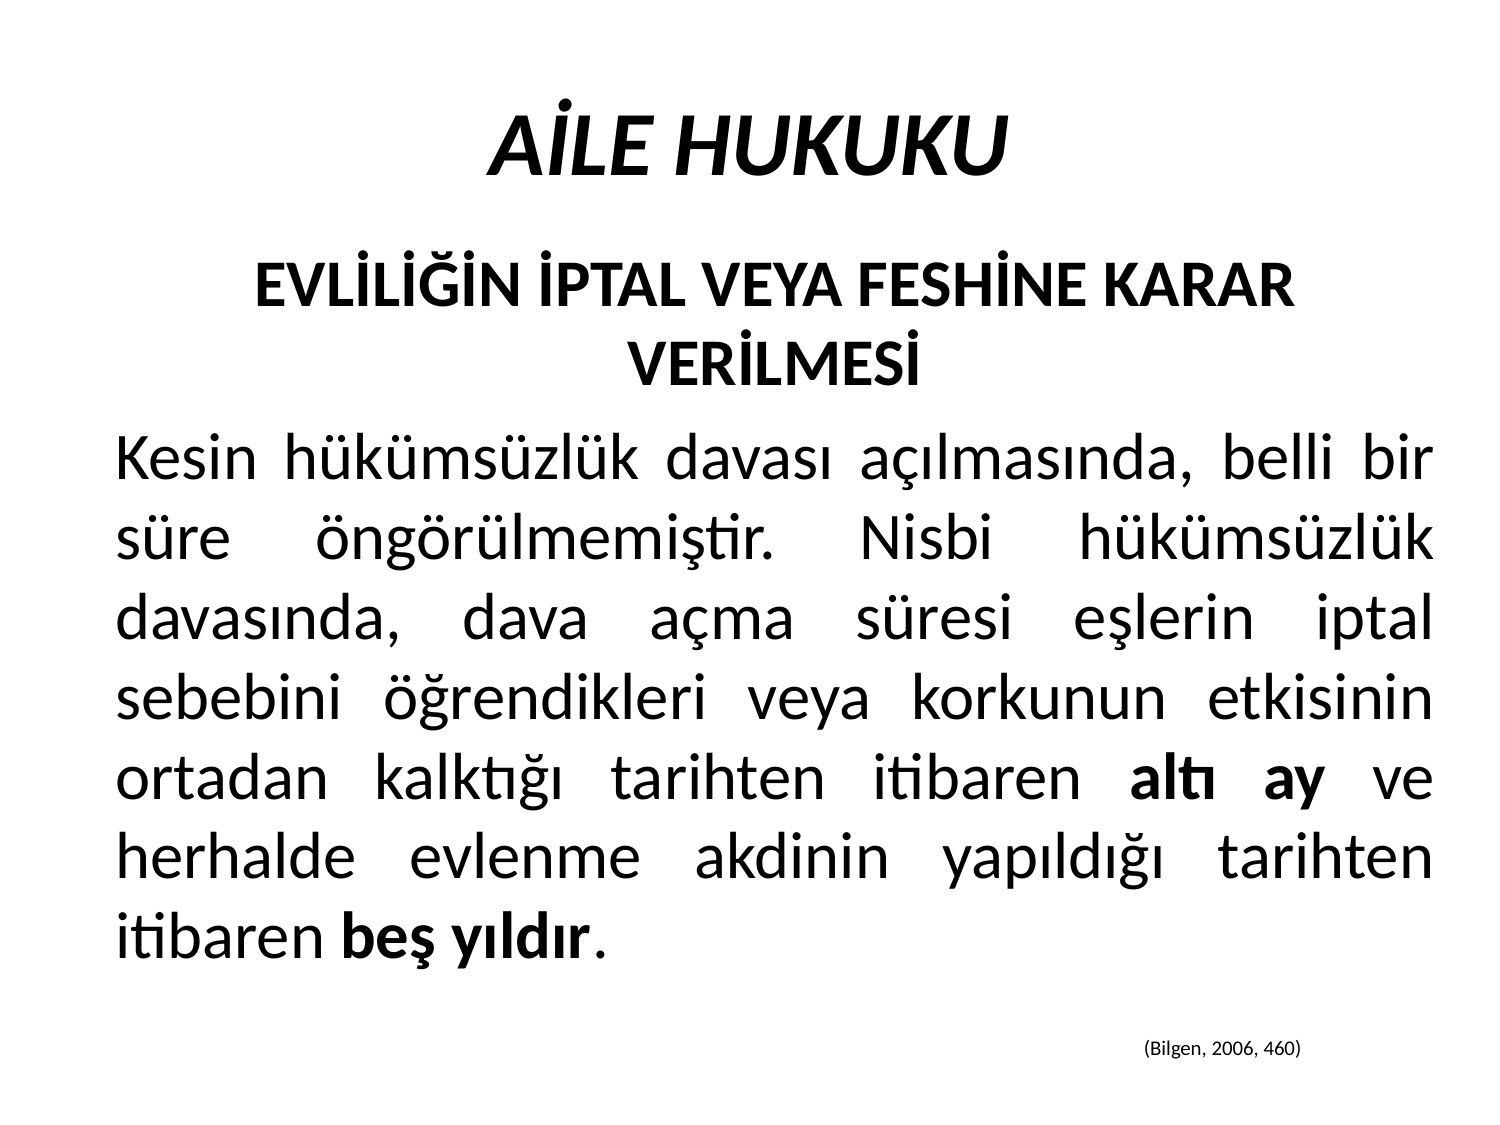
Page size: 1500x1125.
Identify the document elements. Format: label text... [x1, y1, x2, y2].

list EVLİLİĞİN İPTAL VEYA FESHİNE KARAR VERİLMESİ Kesin hükümsüzlük davası açılmasında, belli bir süre öngörülmemiştir. Nisbi hükümsüzlük davasında, dava açma süresi eşlerin iptal sebebini öğrendikleri veya korkunun etkisinin ortadan kalktığı tarihten itibaren altı ay ve herhalde evlenme akdinin yapıldığı tarihten itibaren beş yıldır. [100, 231, 1451, 975]
text_box AİLE HUKUKU [74, 45, 1425, 233]
text_box (Bilgen, 2006, 460) [1129, 1027, 1317, 1067]
